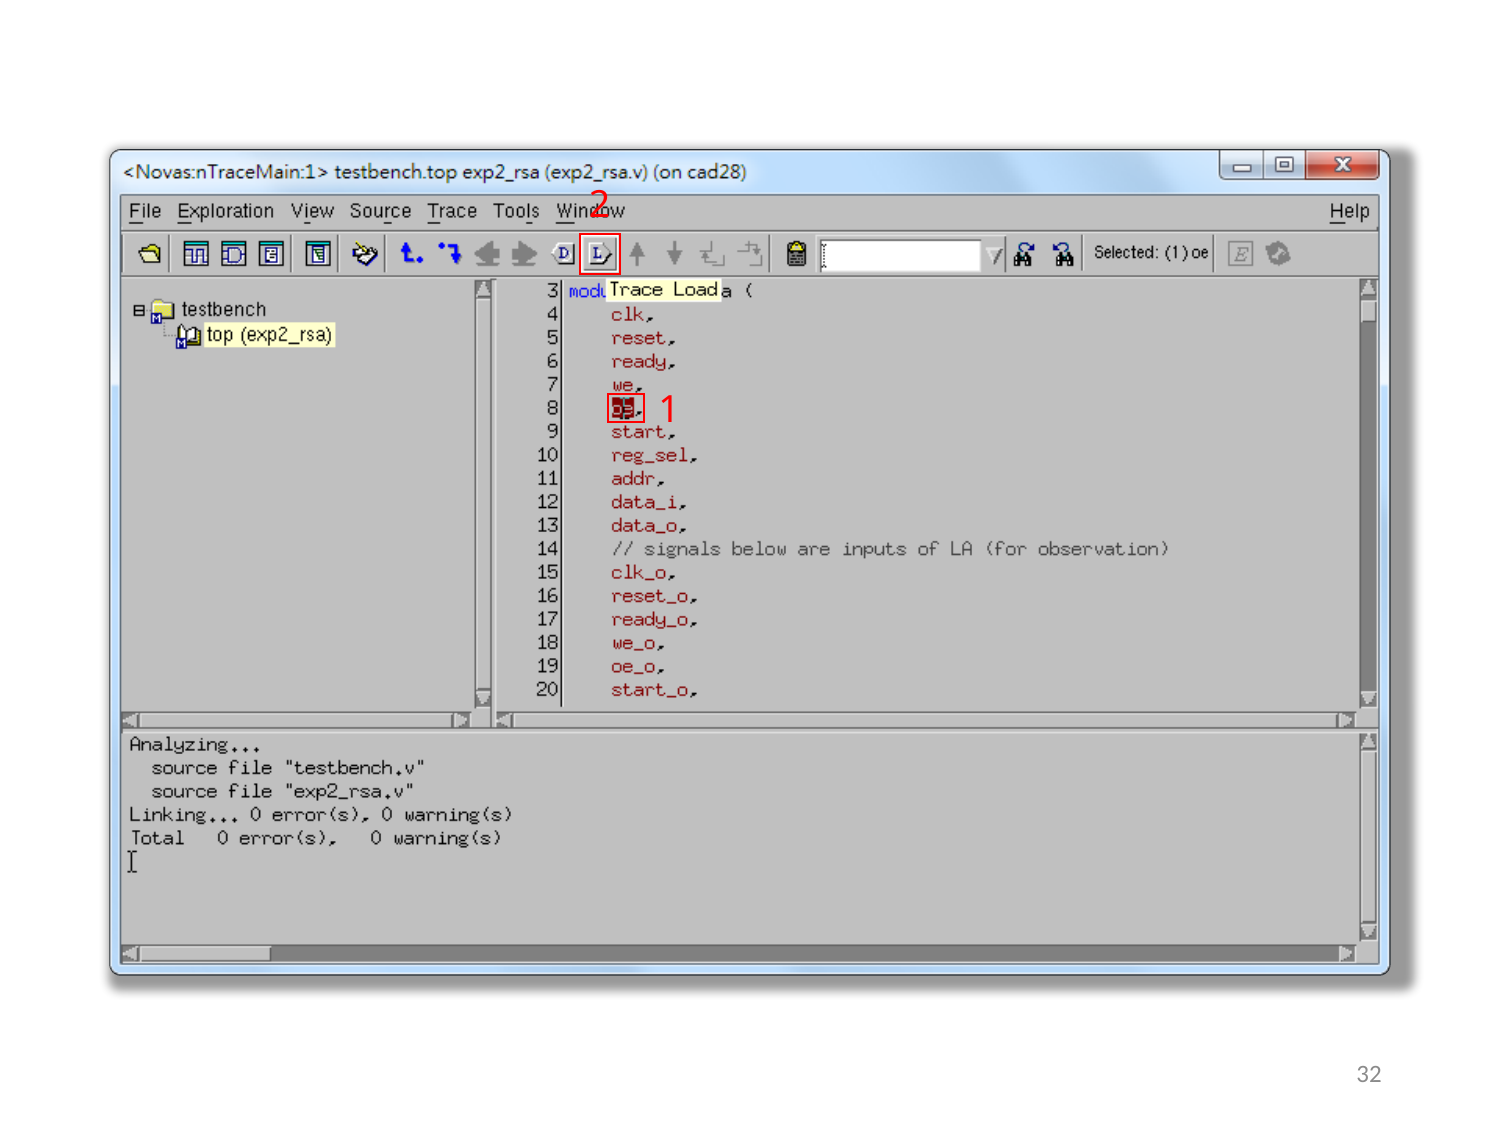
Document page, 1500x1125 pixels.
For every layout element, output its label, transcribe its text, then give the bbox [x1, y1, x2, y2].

slide_number 32 [1059, 1042, 1397, 1103]
picture [109, 149, 1391, 976]
